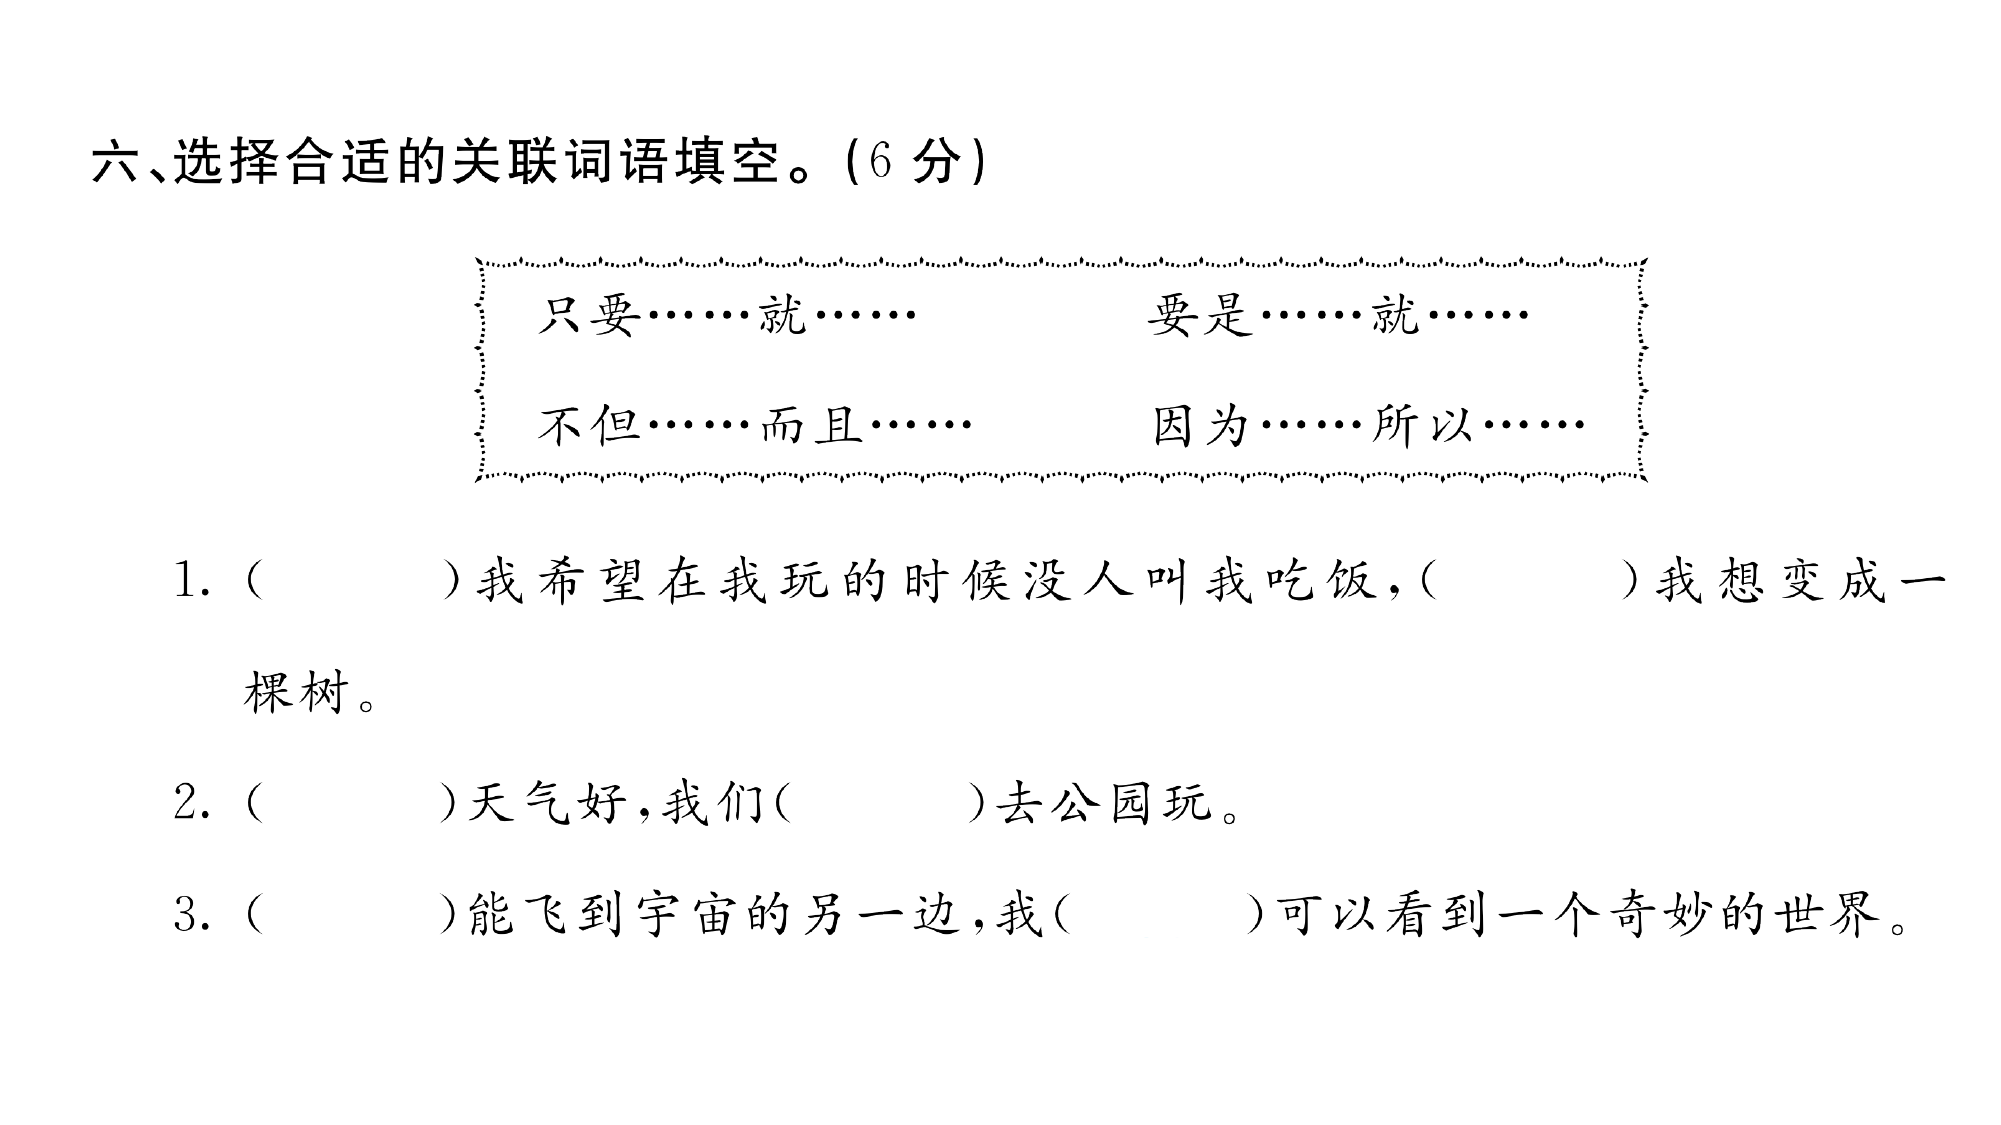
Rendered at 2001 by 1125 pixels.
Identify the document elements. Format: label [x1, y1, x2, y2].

picture [88, 118, 1979, 950]
